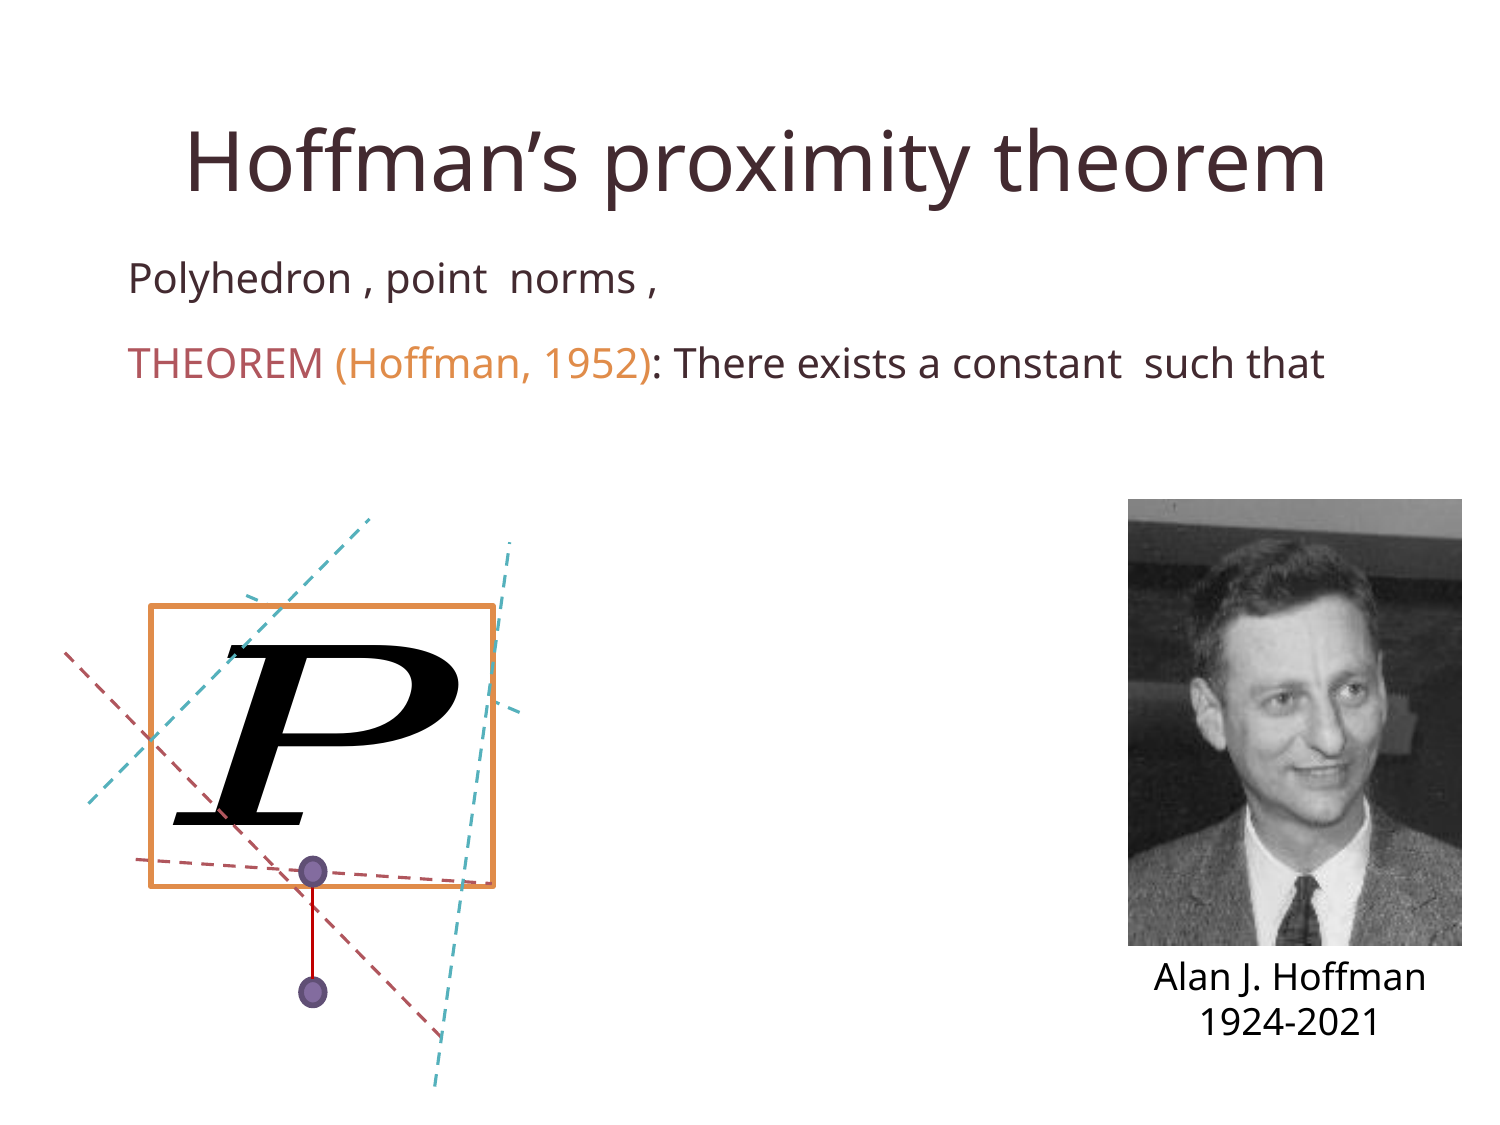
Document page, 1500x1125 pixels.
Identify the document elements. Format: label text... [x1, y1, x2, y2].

picture [1128, 499, 1462, 946]
title Hoffman’s proximity theorem [168, 112, 1351, 357]
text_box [64, 518, 520, 1105]
text_box Alan J. Hoffman 1924-2021 [1139, 946, 1442, 1051]
